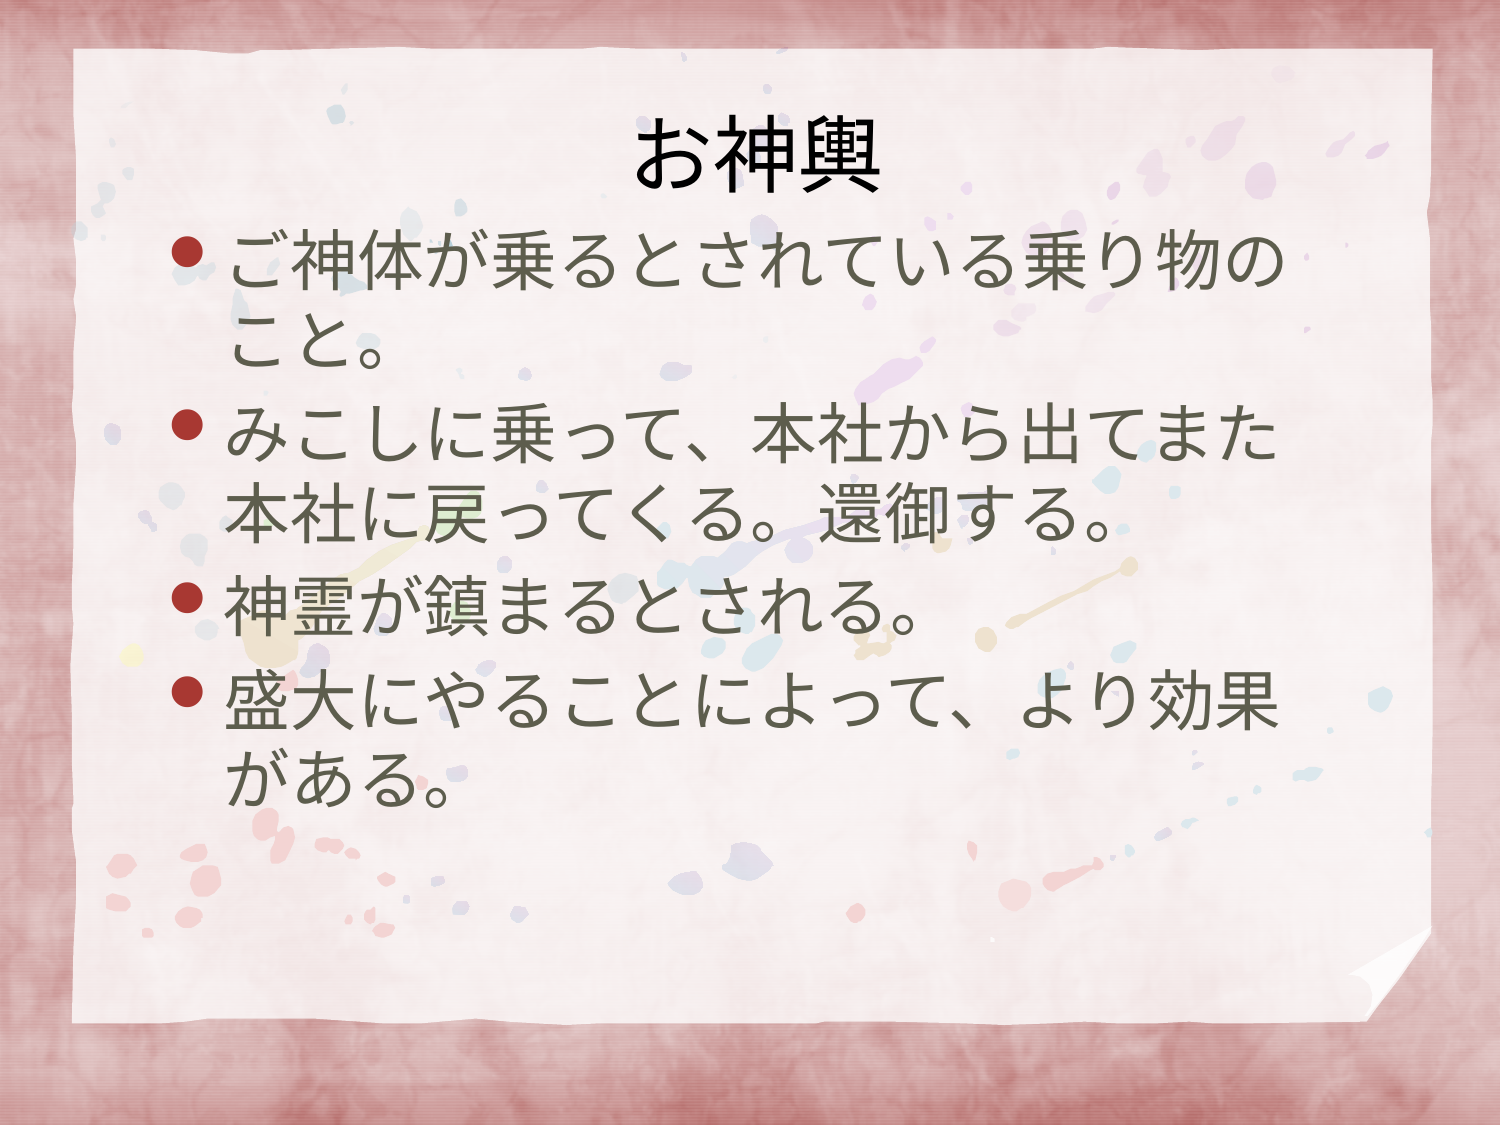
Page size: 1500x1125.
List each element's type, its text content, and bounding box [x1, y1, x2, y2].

list ご神体が乗るとされている乗り物のこと。 みこしに乗って、本社から出てまた本社に戻ってくる。還御する。 神霊が鎮まるとされる。 盛大にやることによって、より効果がある。 [152, 210, 1360, 954]
title お神輿 [152, 93, 1360, 210]
